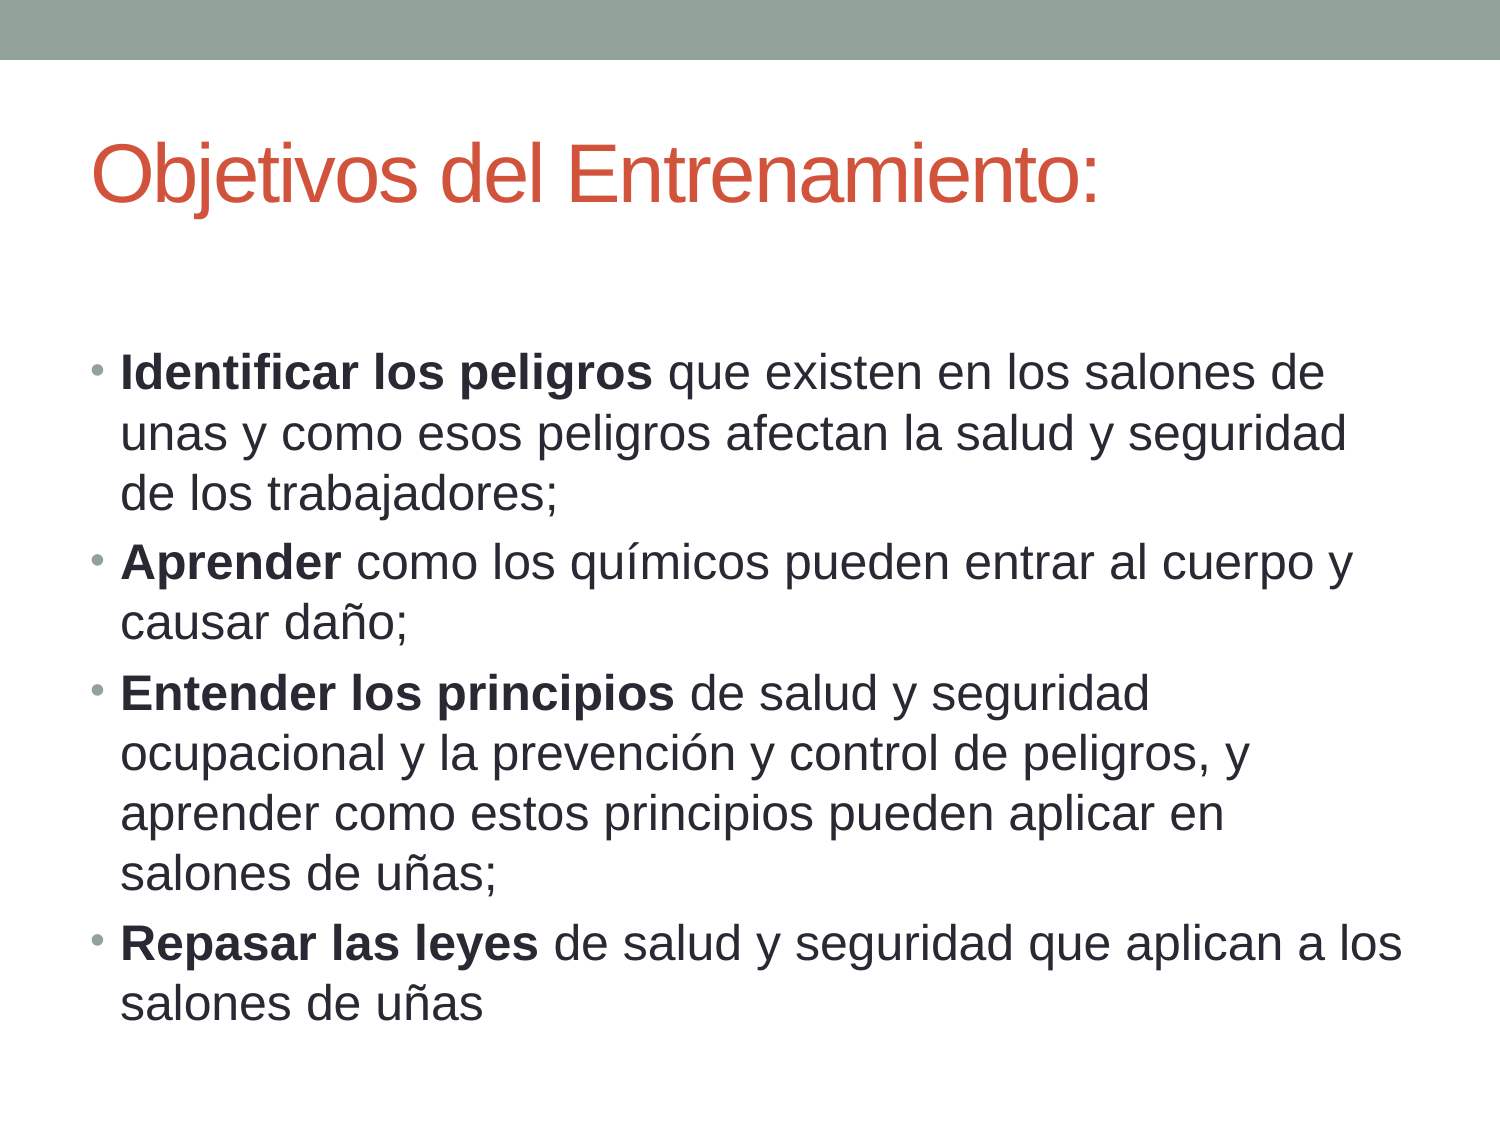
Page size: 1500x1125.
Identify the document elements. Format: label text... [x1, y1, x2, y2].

title Objetivos del Entrenamiento: [75, 87, 1425, 250]
list Identificar los peligros que existen en los salones de unas y como esos peligros afectan la salud y seguridad de los trabajadores; Aprender como los químicos pueden entrar al cuerpo y causar daño; Entender los principios de salud y seguridad ocupacional y la prevención y control de peligros, y aprender como estos principios pueden aplicar en salones de uñas; Repasar las leyes de salud y seguridad que aplican a los salones de uñas [75, 262, 1425, 1063]
